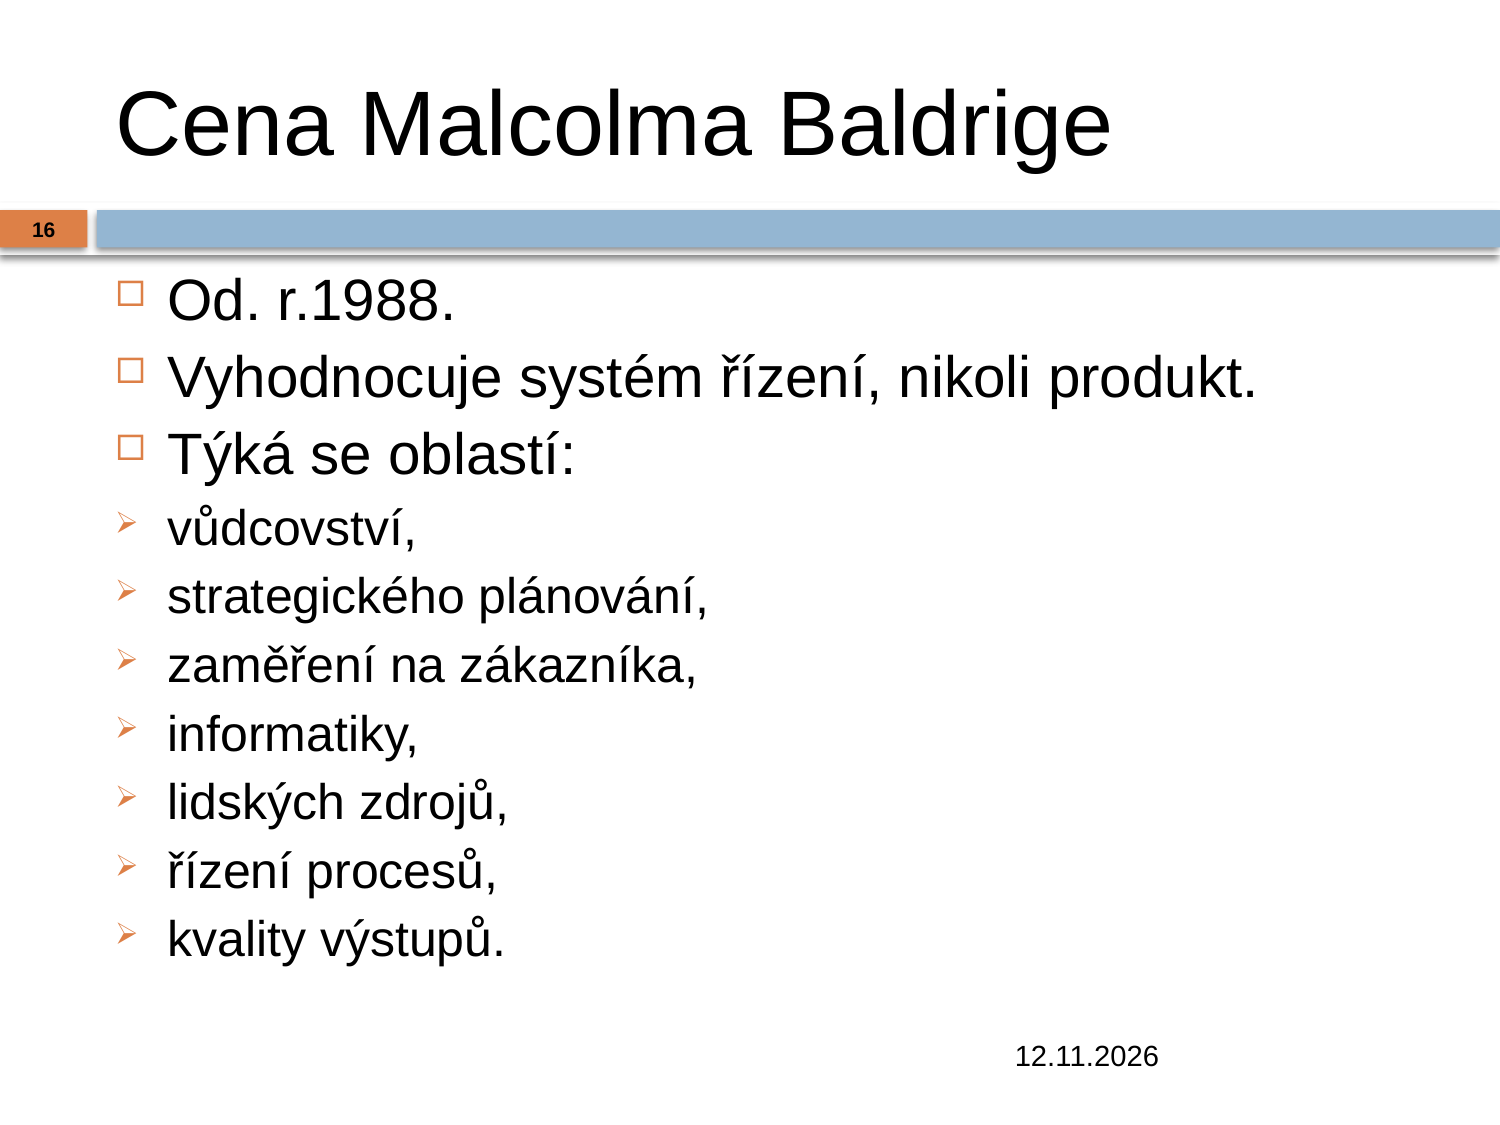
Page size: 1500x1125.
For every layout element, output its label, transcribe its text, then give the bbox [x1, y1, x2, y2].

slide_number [999, 1025, 1438, 1085]
list Od. r.1988. Vyhodnocuje systém řízení, nikoli produkt. Týká se oblastí: vůdcovství, strategického plánování, zaměření na zákazníka, informatiky, lidských zdrojů, řízení procesů, kvality výstupů. [100, 262, 1438, 1000]
slide_number 16 [0, 208, 88, 249]
title Cena Malcolma Baldrige [100, 37, 1438, 200]
